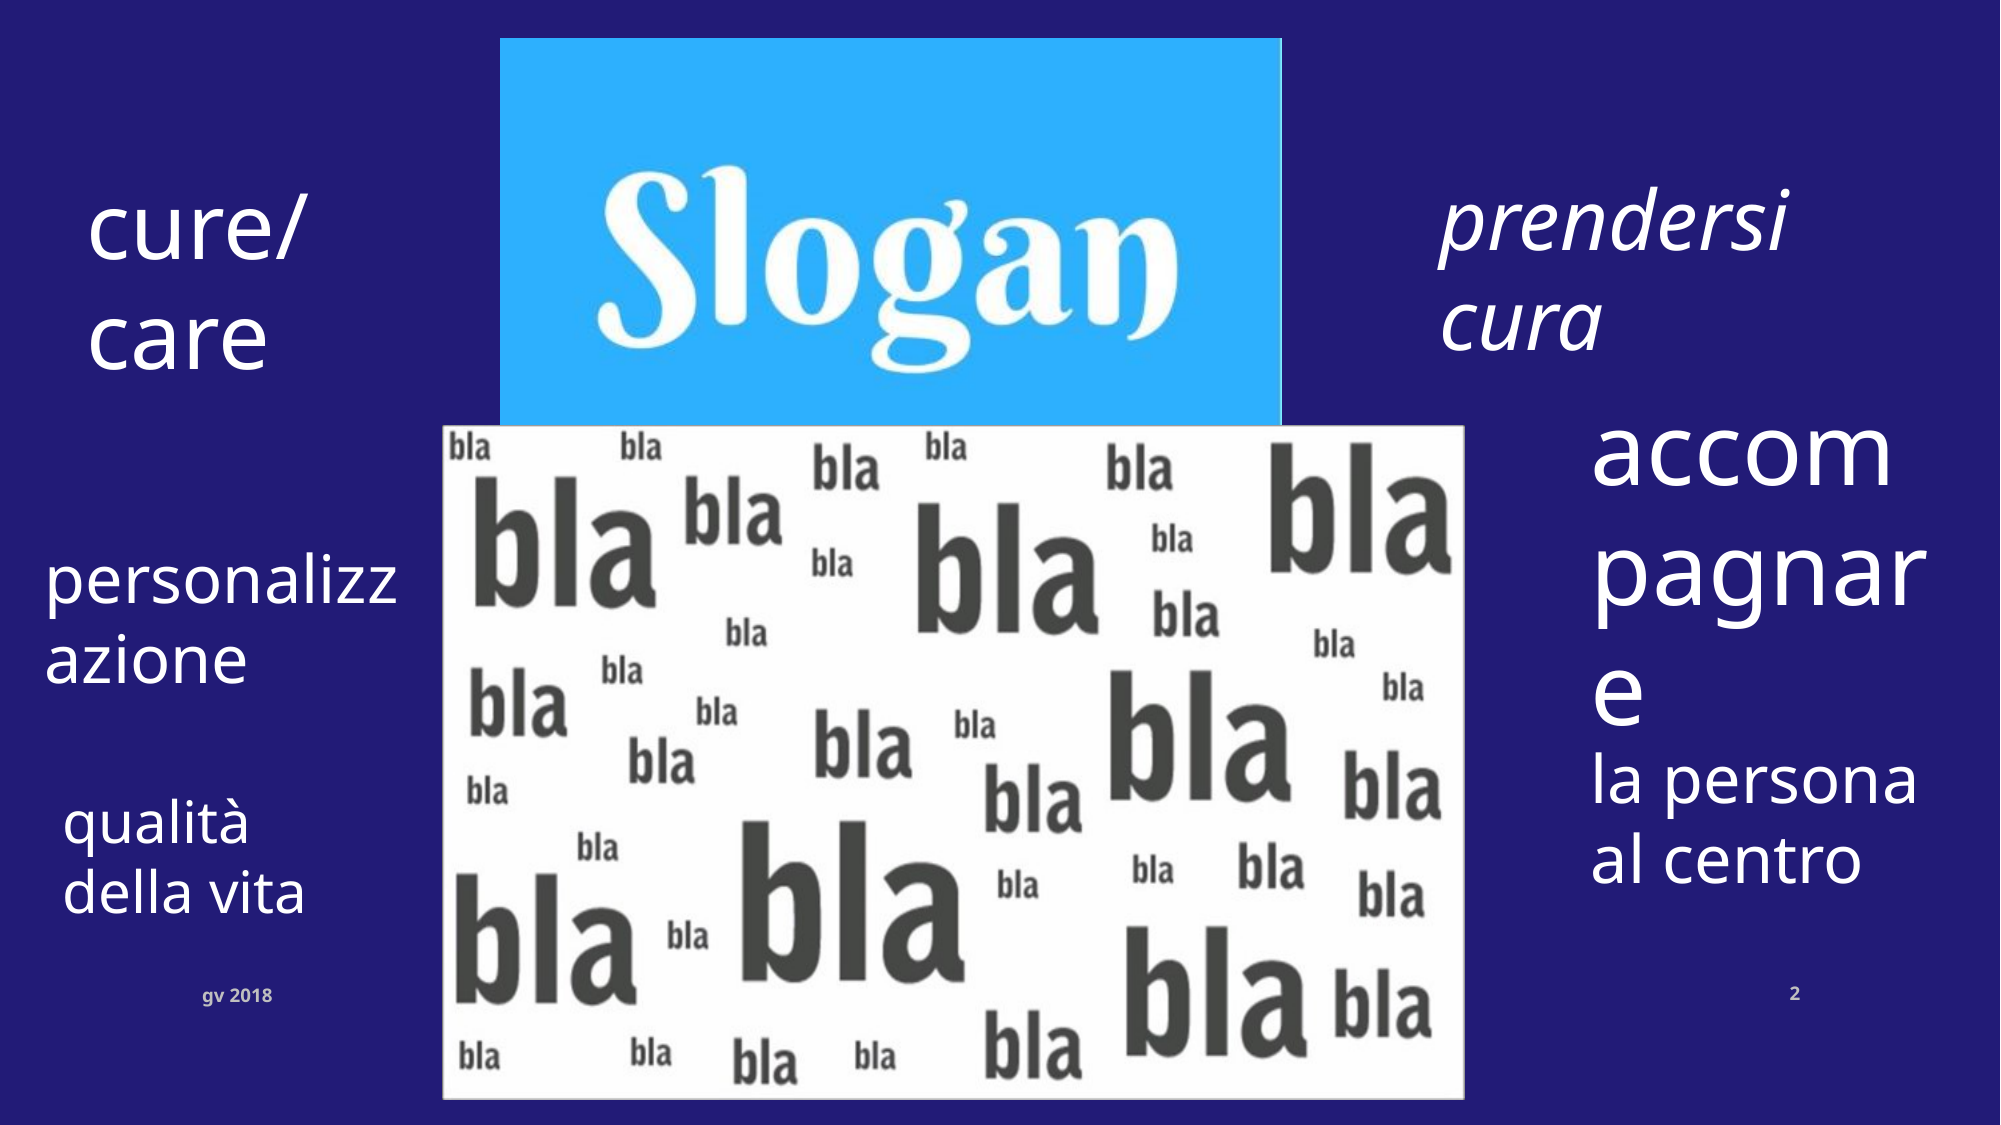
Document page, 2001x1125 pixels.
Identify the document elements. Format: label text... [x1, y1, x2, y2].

text_box 2 [1724, 965, 1816, 1025]
text_box cure/care [72, 160, 441, 285]
text_box la persona al centro [1575, 729, 1947, 905]
text_box gv 2018 [187, 965, 437, 1025]
picture [442, 38, 1466, 1100]
text_box qualità della vita [48, 778, 397, 933]
text_box accompagnare [1575, 377, 1947, 729]
text_box prendersi cura [1424, 160, 1911, 275]
text_box personalizzazione [29, 529, 437, 705]
